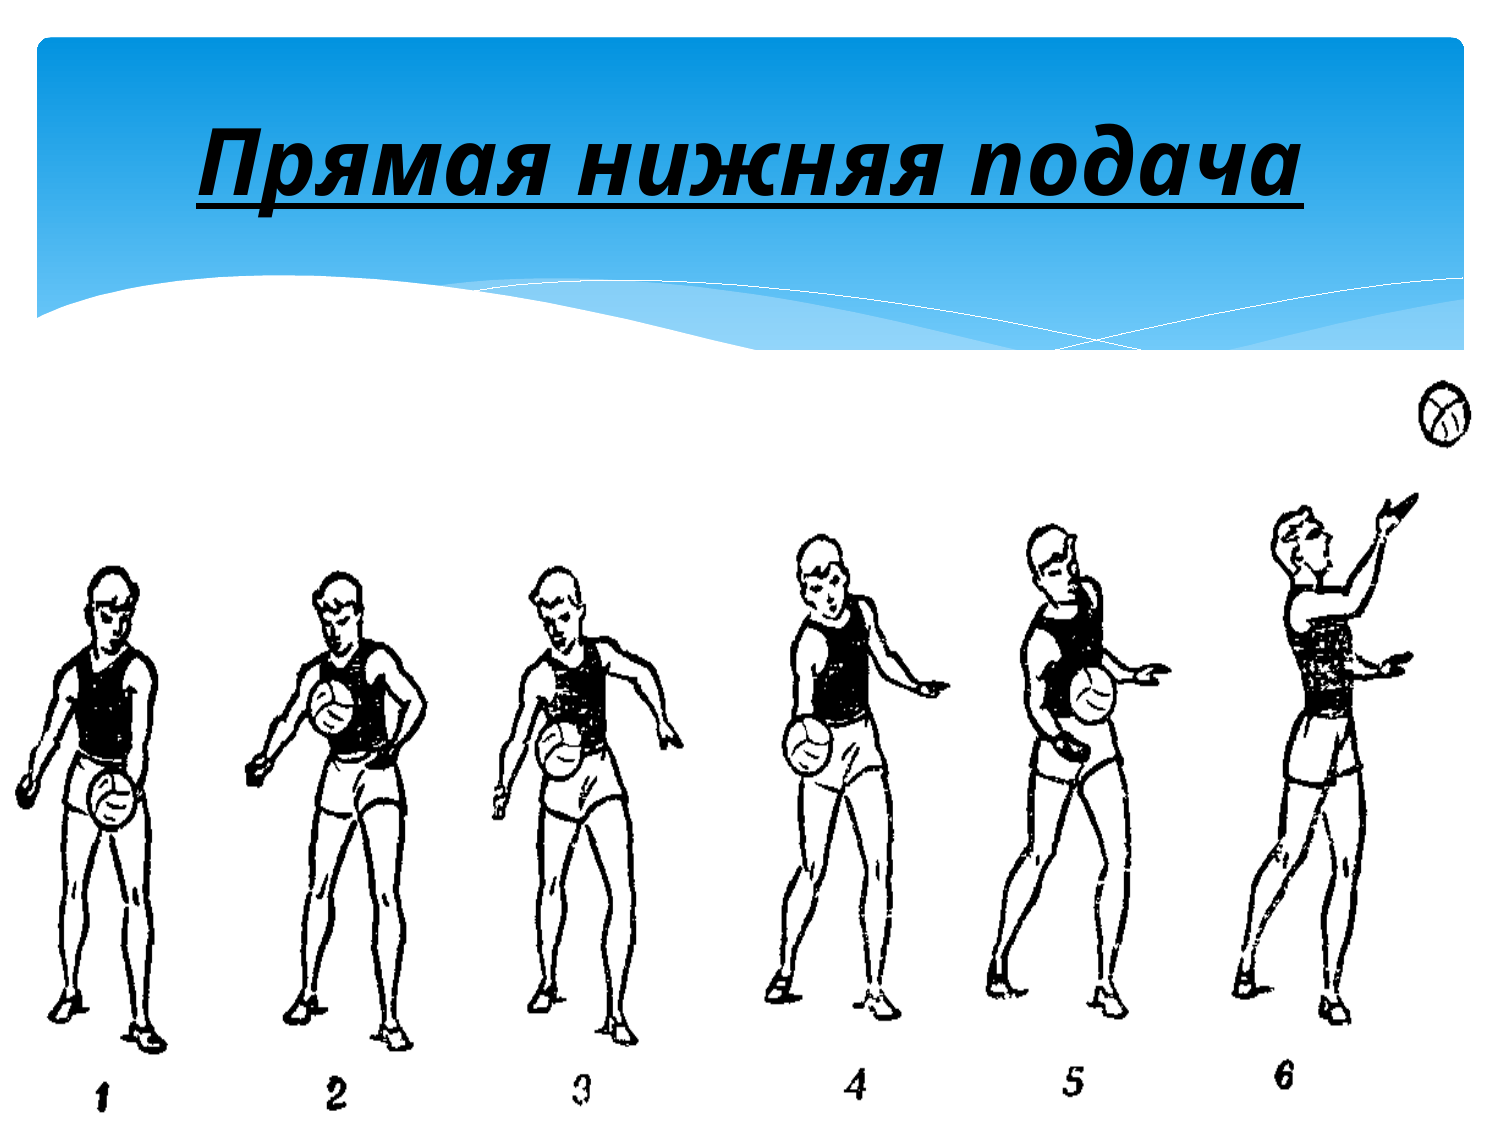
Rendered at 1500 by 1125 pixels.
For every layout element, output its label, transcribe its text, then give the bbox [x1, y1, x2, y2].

title Прямая нижняя подача [75, 55, 1425, 261]
picture [14, 350, 1500, 1115]
